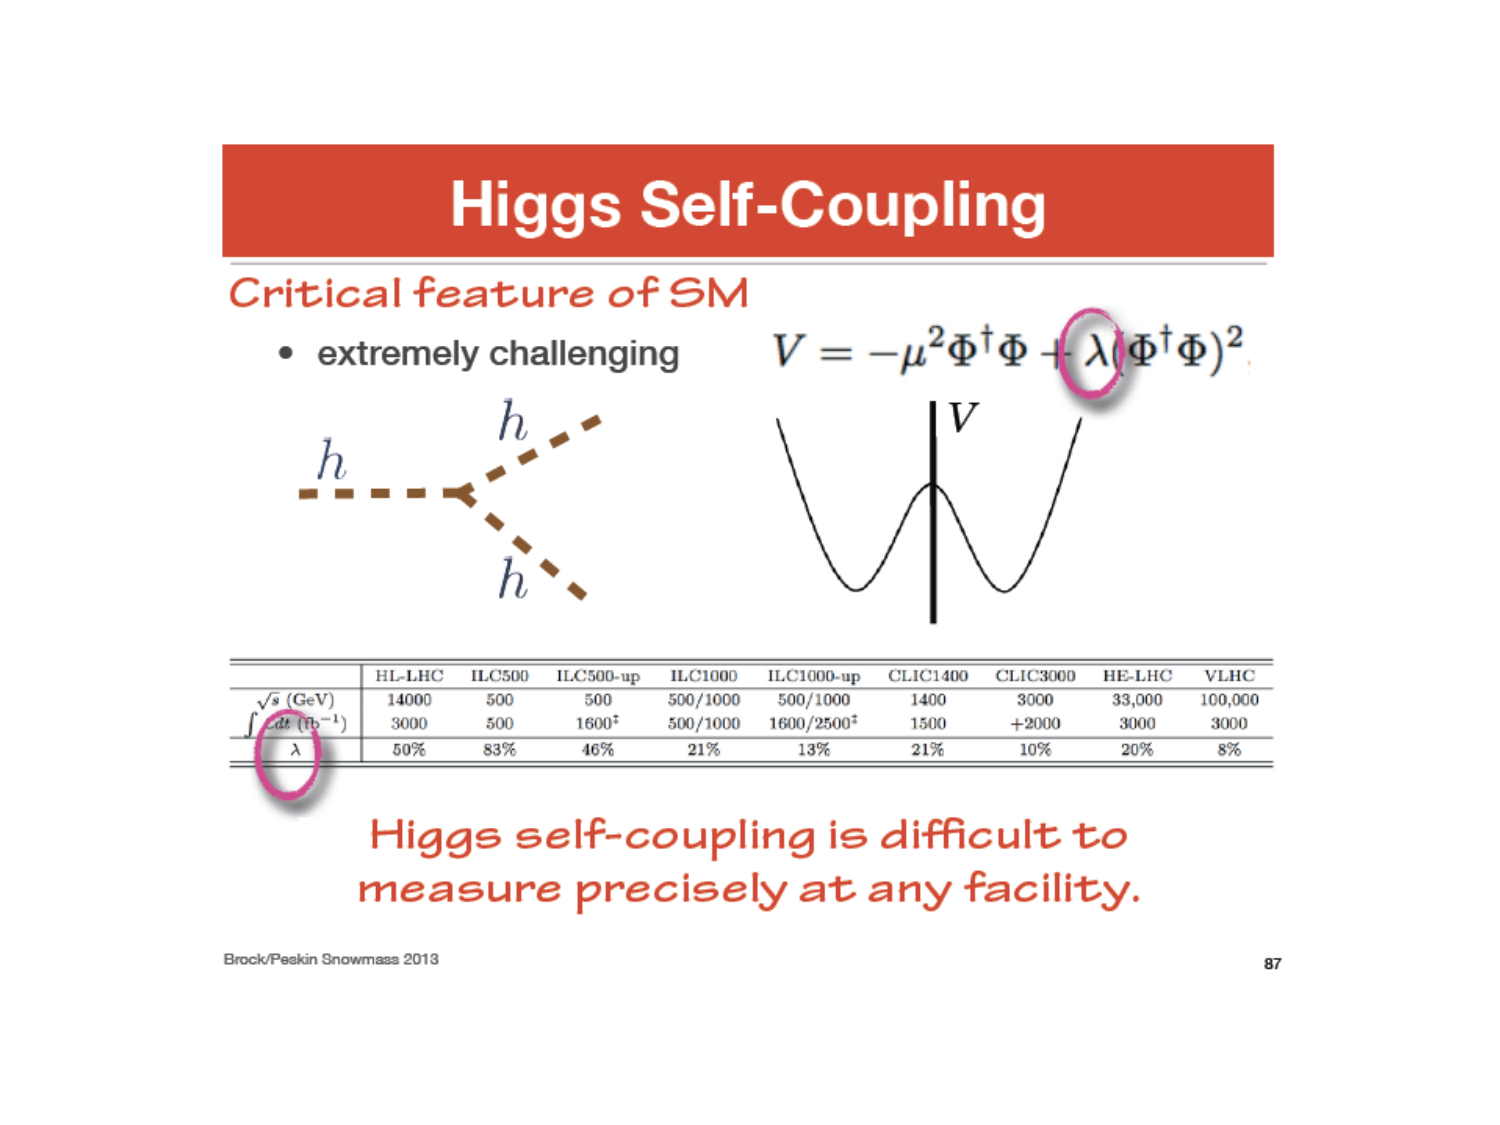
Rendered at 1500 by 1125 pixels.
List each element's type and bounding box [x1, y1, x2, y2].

picture [171, 129, 1329, 996]
